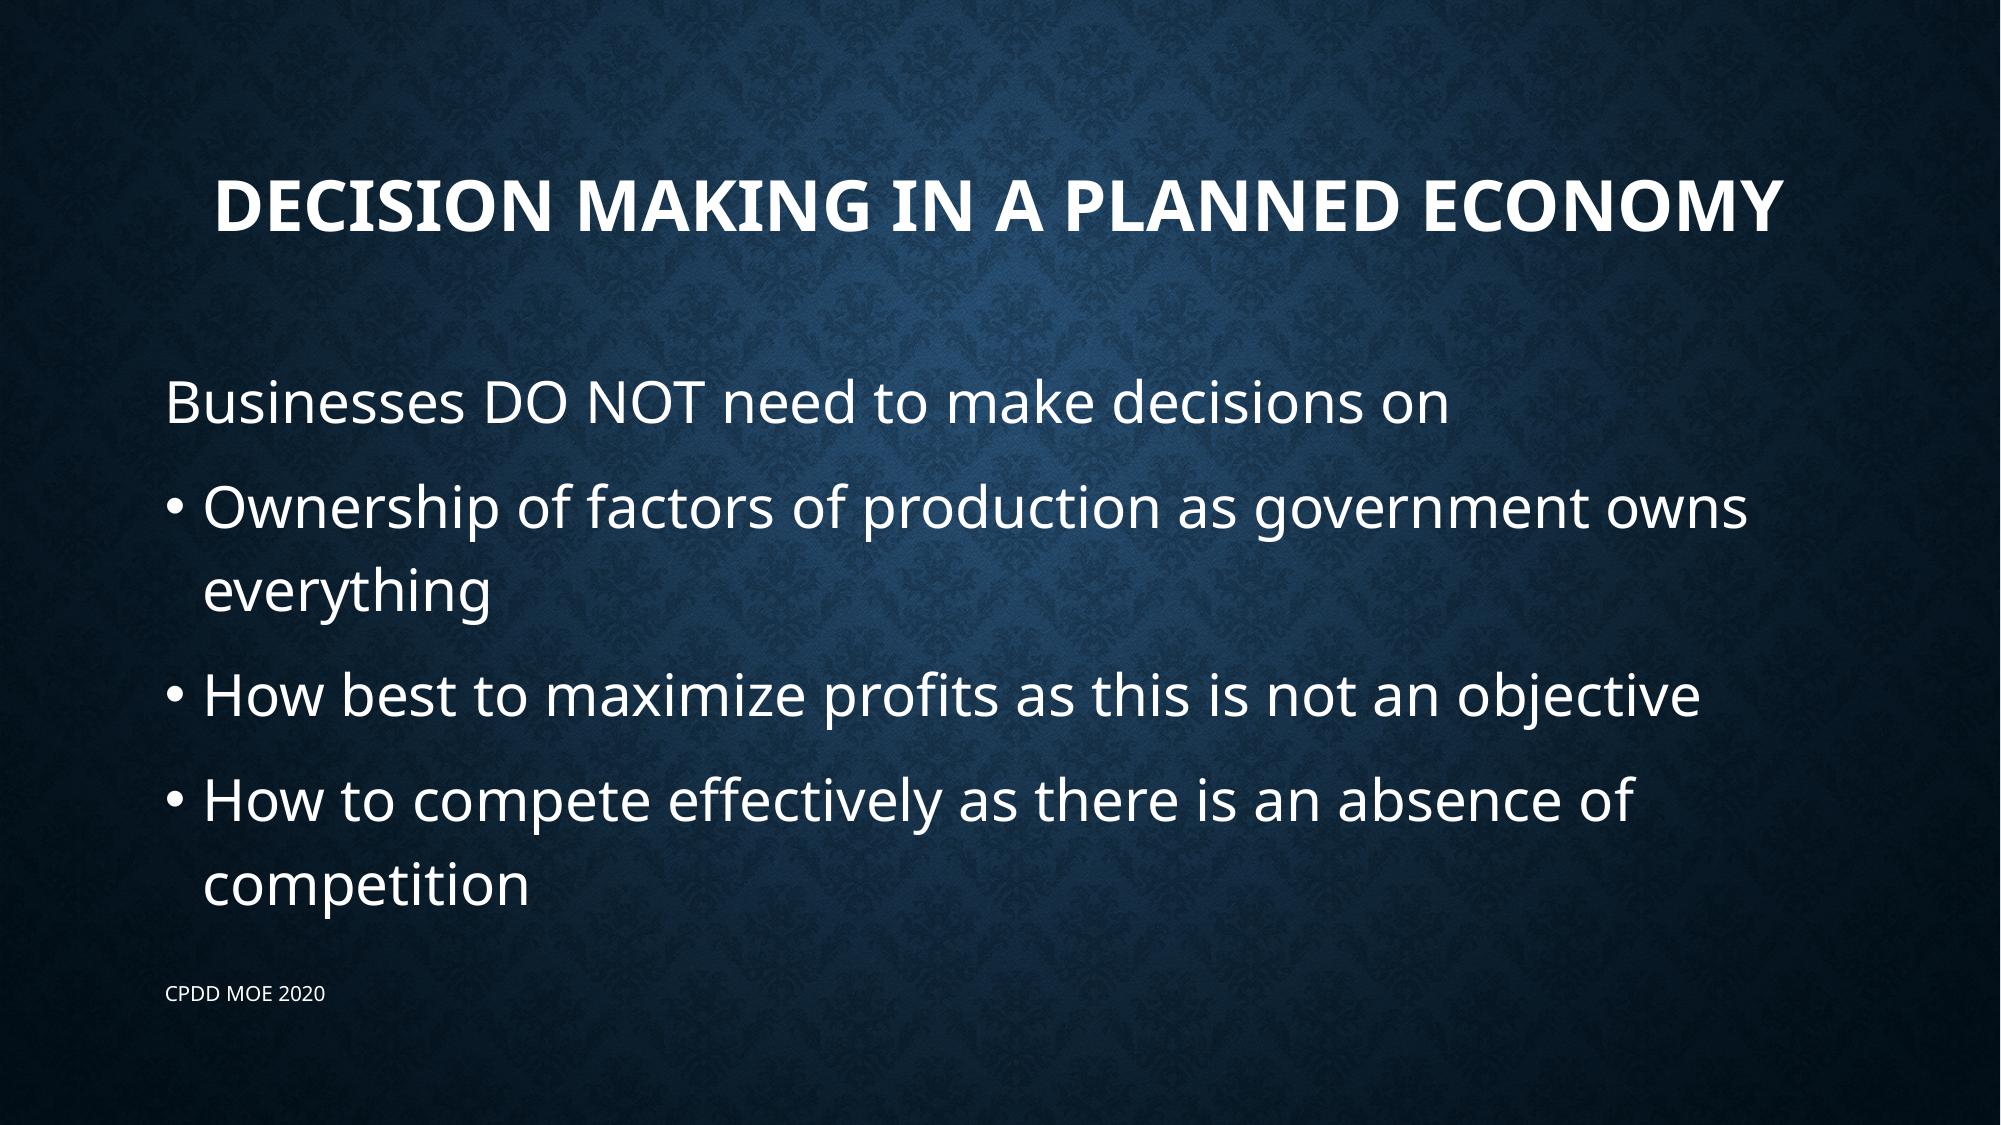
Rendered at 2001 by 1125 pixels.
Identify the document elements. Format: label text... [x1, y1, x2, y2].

footer CPDD MOE 2020 [149, 965, 1245, 1025]
title Decision making in a Planned Economy [149, 99, 1849, 318]
list Businesses DO NOT need to make decisions on Ownership of factors of production as government owns everything How best to maximize profits as this is not an objective How to compete effectively as there is an absence of competition [149, 343, 1849, 950]
